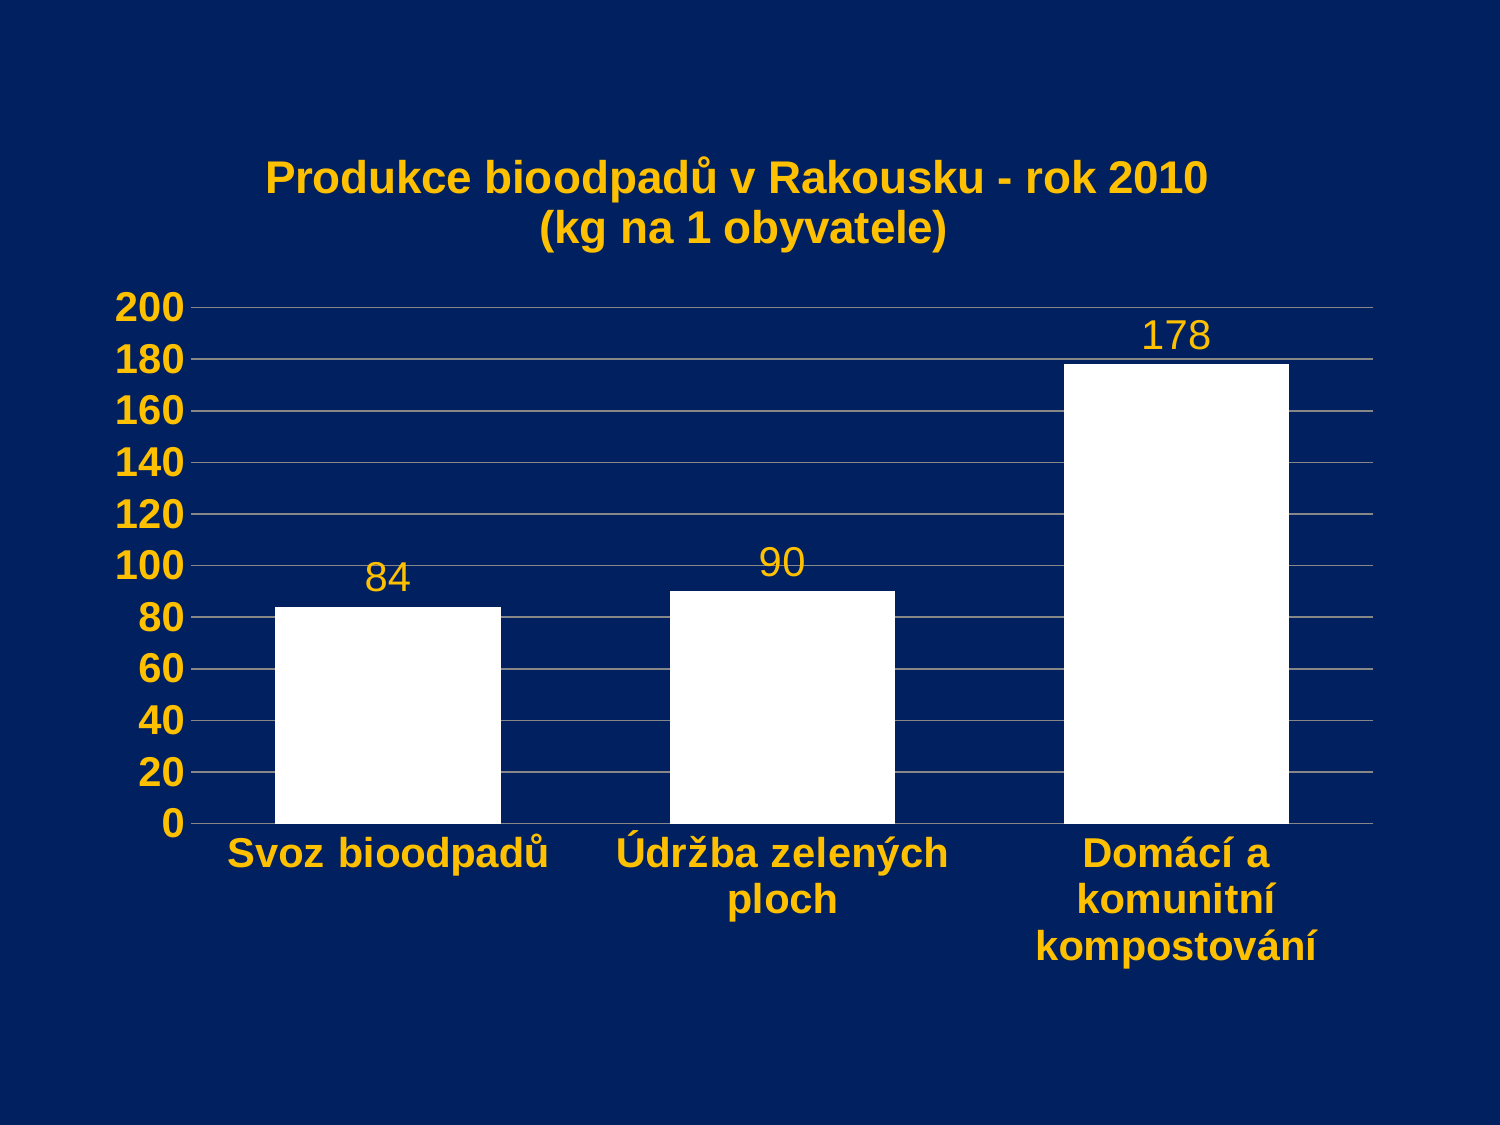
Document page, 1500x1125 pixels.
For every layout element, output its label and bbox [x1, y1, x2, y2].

chart [88, 113, 1400, 988]
